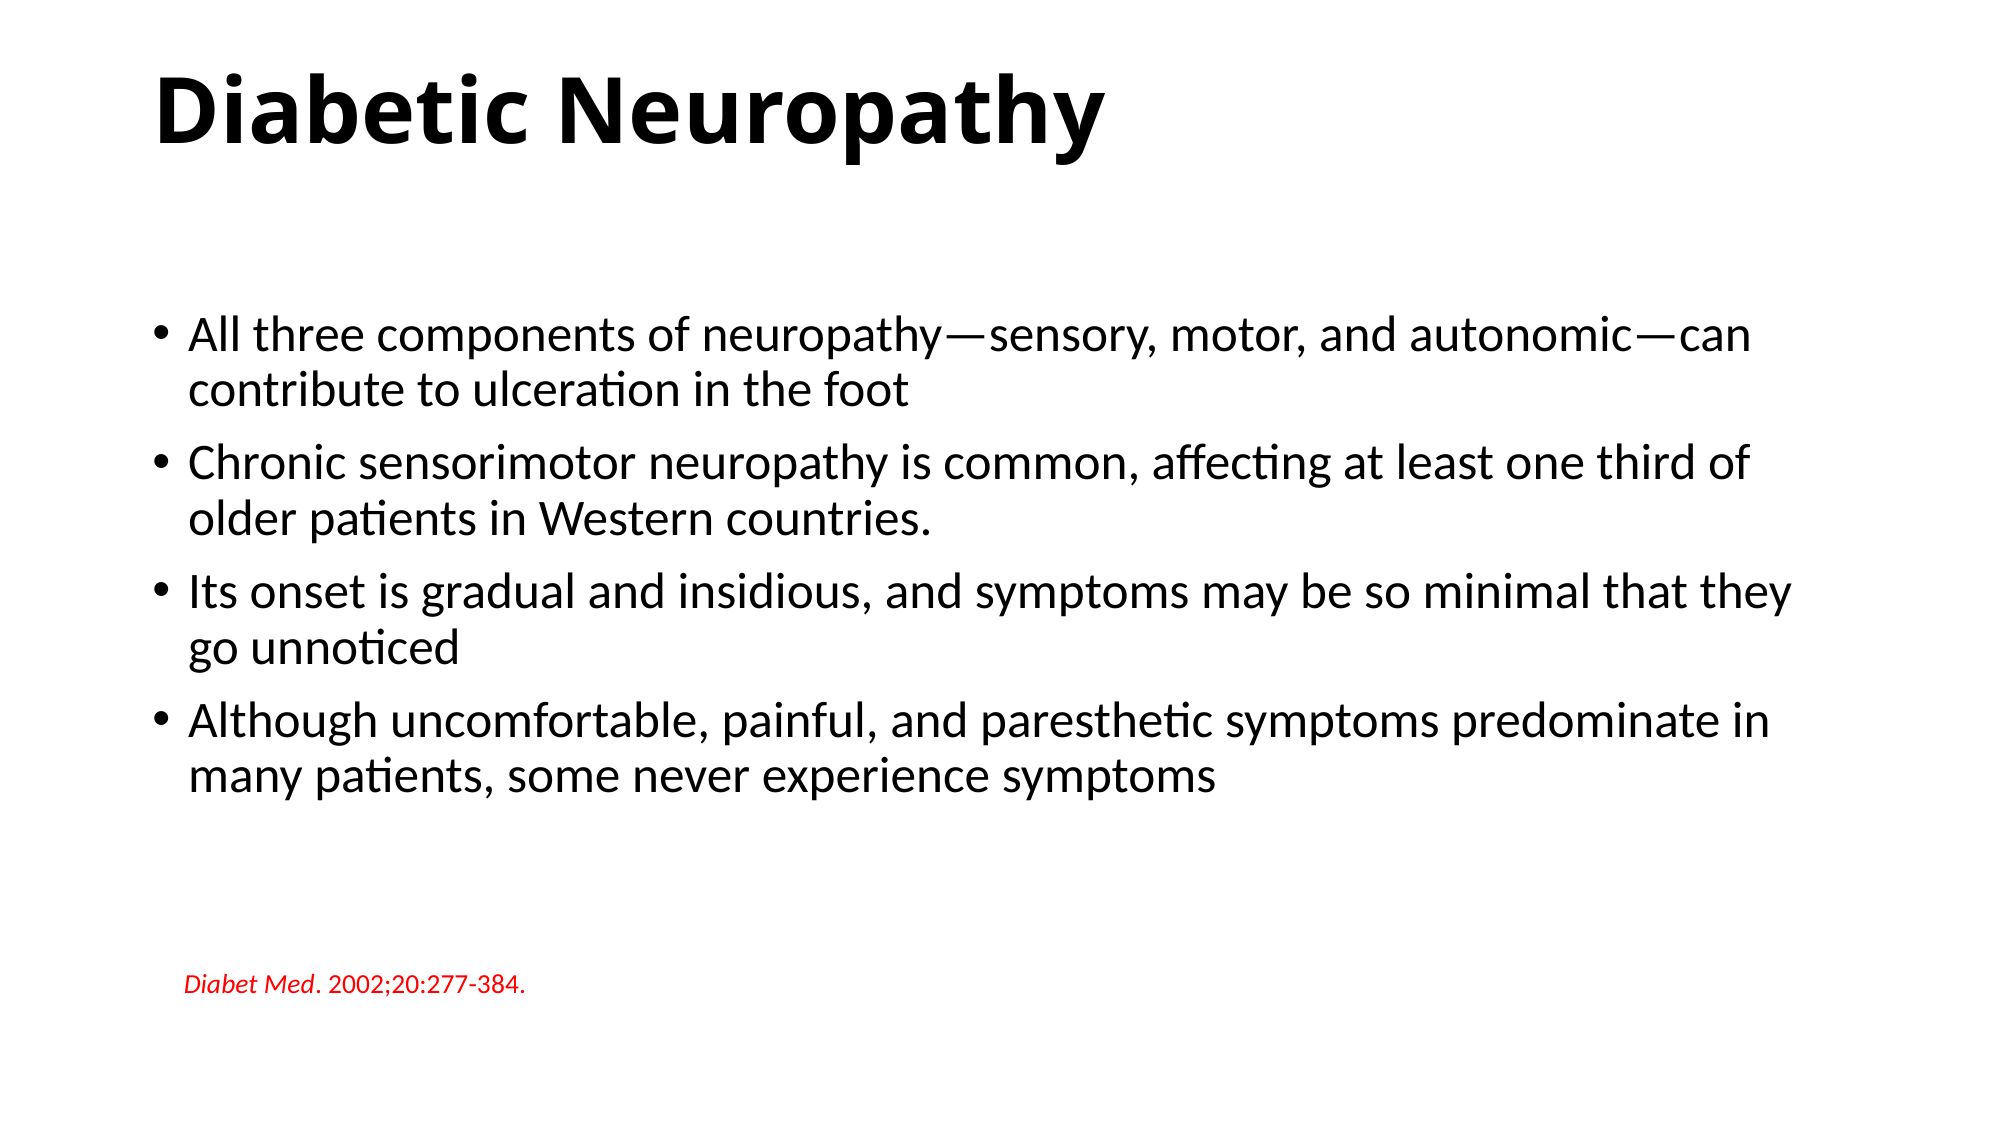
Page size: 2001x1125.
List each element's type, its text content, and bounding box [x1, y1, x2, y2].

title Diabetic Neuropathy [137, 59, 1863, 278]
list All three components of neuropathy—sensory, motor, and autonomic—can contribute to ulceration in the foot Chronic sensorimotor neuropathy is common, affecting at least one third of older patients in Western countries. Its onset is gradual and insidious, and symptoms may be so minimal that they go unnoticed Although uncomfortable, painful, and paresthetic symptoms predominate in many patients, some never experience symptoms Diabet Med. 2002;20:277-384. [137, 299, 1863, 1014]
